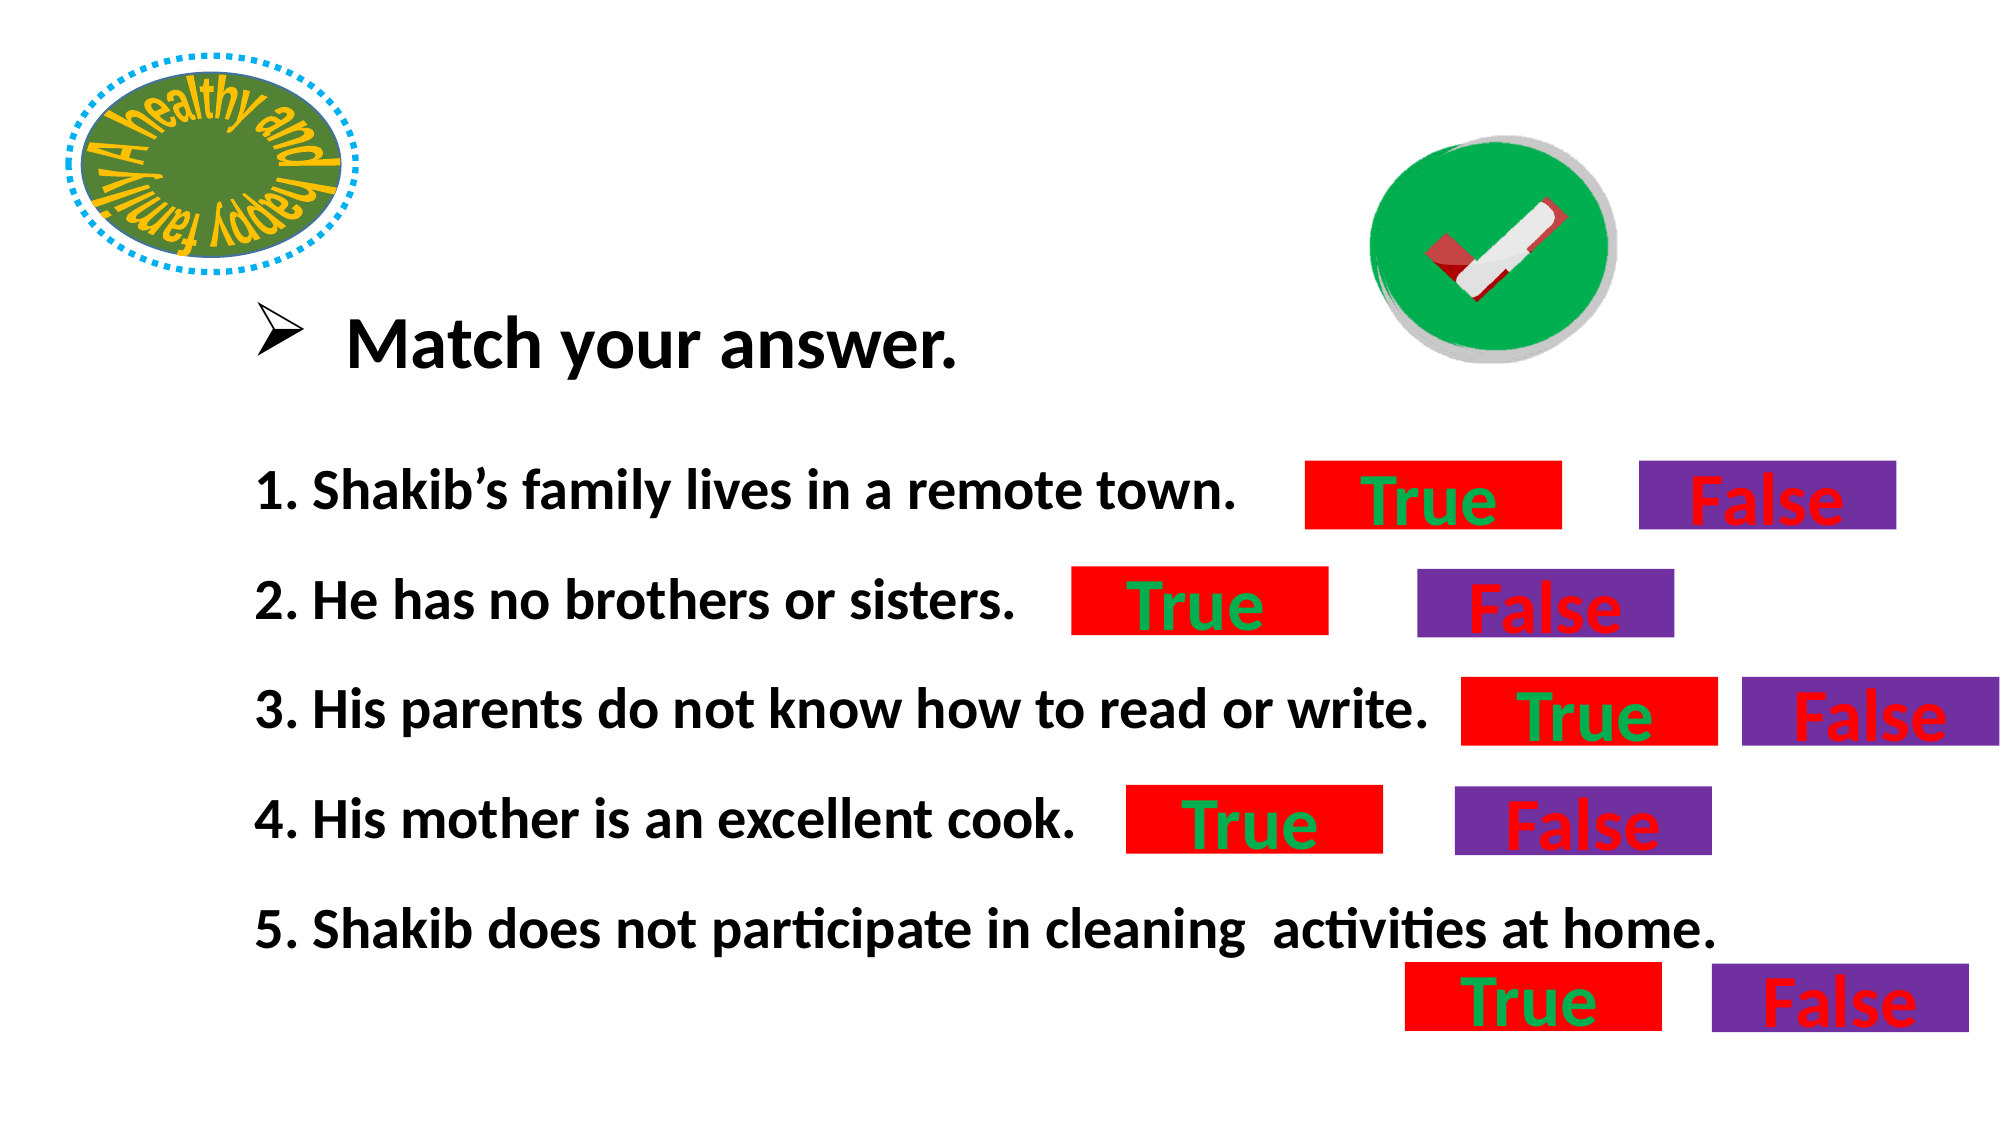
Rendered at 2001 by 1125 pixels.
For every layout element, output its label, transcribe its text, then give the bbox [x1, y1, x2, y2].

text_box True [1070, 565, 1330, 636]
text_box False [1416, 568, 1675, 638]
text_box 4. His mother is an excellent cook. [240, 773, 1147, 858]
text_box 2. He has no brothers or sisters. [239, 553, 1053, 639]
text_box True [1460, 676, 1719, 747]
text_box Match your answer. [236, 285, 983, 391]
text_box False [1741, 676, 2000, 747]
text_box True [1125, 784, 1384, 855]
text_box False [1711, 963, 1970, 1033]
text_box 5. Shakib does not participate in cleaning activities at home. [240, 882, 1766, 968]
text_box 3. His parents do not know how to read or write. [239, 663, 1458, 748]
text_box False [1638, 460, 1897, 530]
text_box True [1304, 460, 1563, 530]
text_box False [1454, 785, 1713, 856]
picture [1332, 123, 1645, 395]
text_box 1. Shakib’s family lives in a remote town. [240, 443, 1269, 529]
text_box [68, 55, 356, 273]
text_box True [1404, 961, 1663, 1032]
